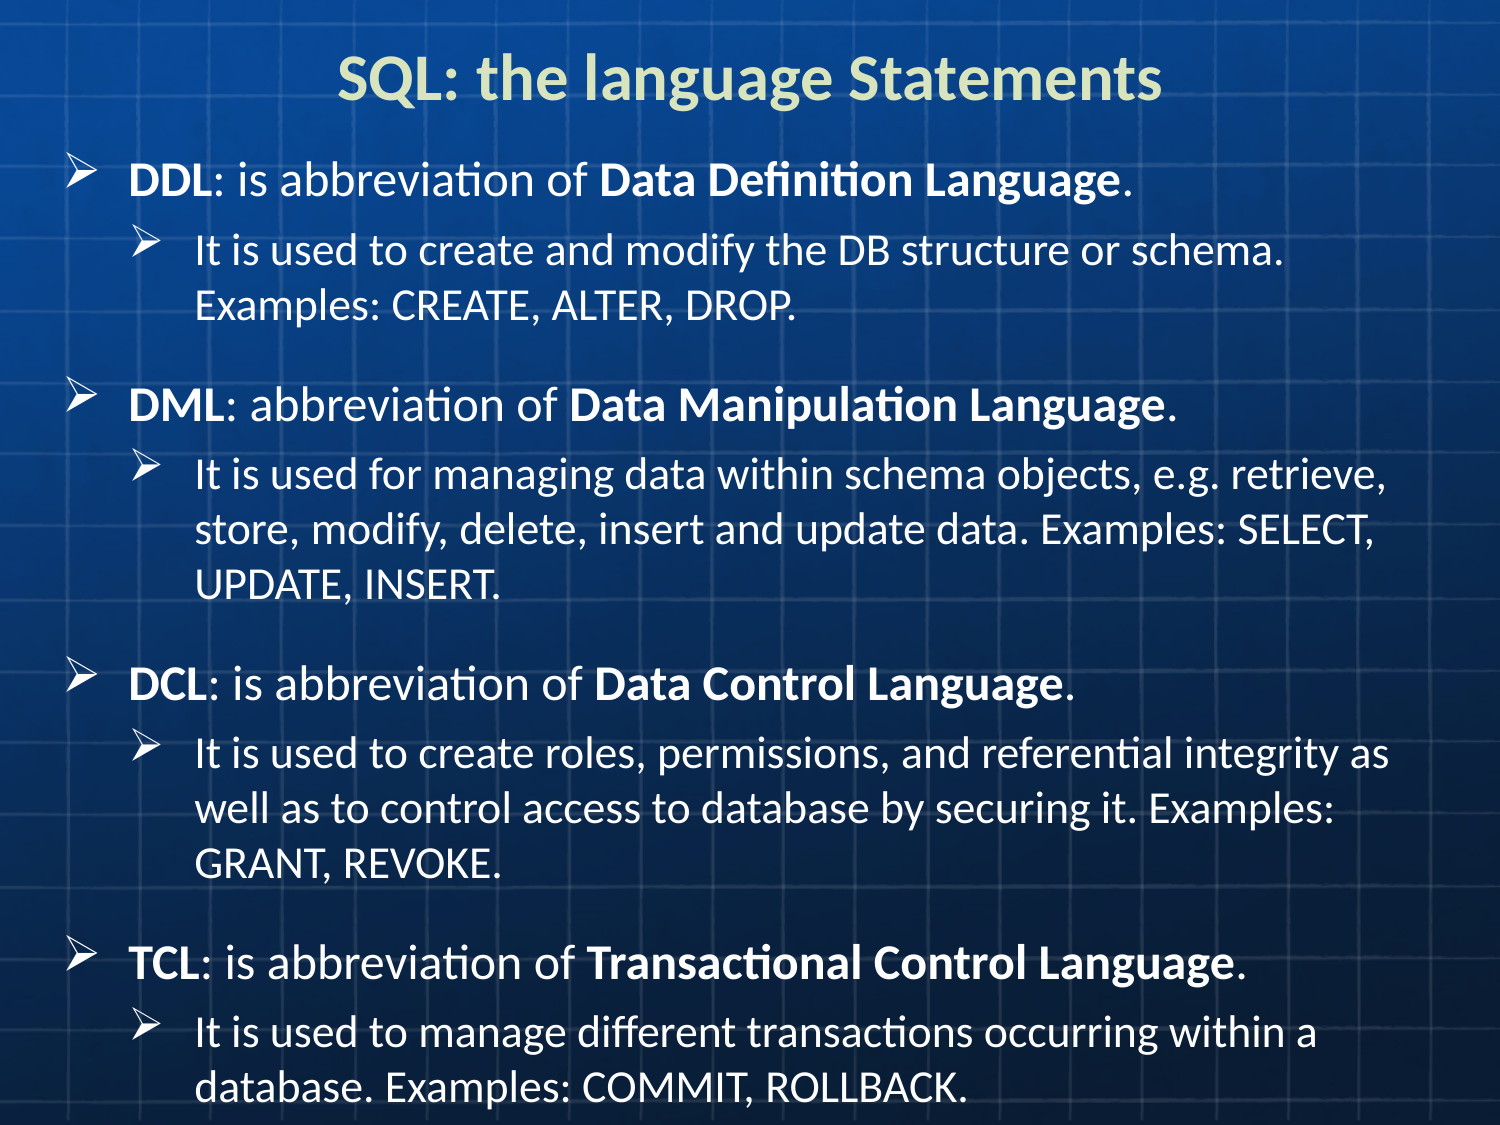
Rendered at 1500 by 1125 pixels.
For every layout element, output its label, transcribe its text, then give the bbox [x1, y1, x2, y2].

title SQL: the language Statements [38, 17, 1464, 131]
picture [0, 0, 1500, 1125]
text_box DDL: is abbreviation of Data Definition Language. It is used to create and modify the DB structure or schema. Examples: CREATE, ALTER, DROP. DML: abbreviation of Data Manipulation Language. It is used for managing data within schema objects, e.g. retrieve, store, modify, delete, insert and update data. Examples: SELECT, UPDATE, INSERT. DCL: is abbreviation of Data Control Language. It is used to create roles, permissions, and referential integrity as well as to control access to database by securing it. Examples: GRANT, REVOKE. TCL: is abbreviation of Transactional Control Language. It is used to manage different transactions occurring within a database. Examples: COMMIT, ROLLBACK. [47, 139, 1453, 1120]
